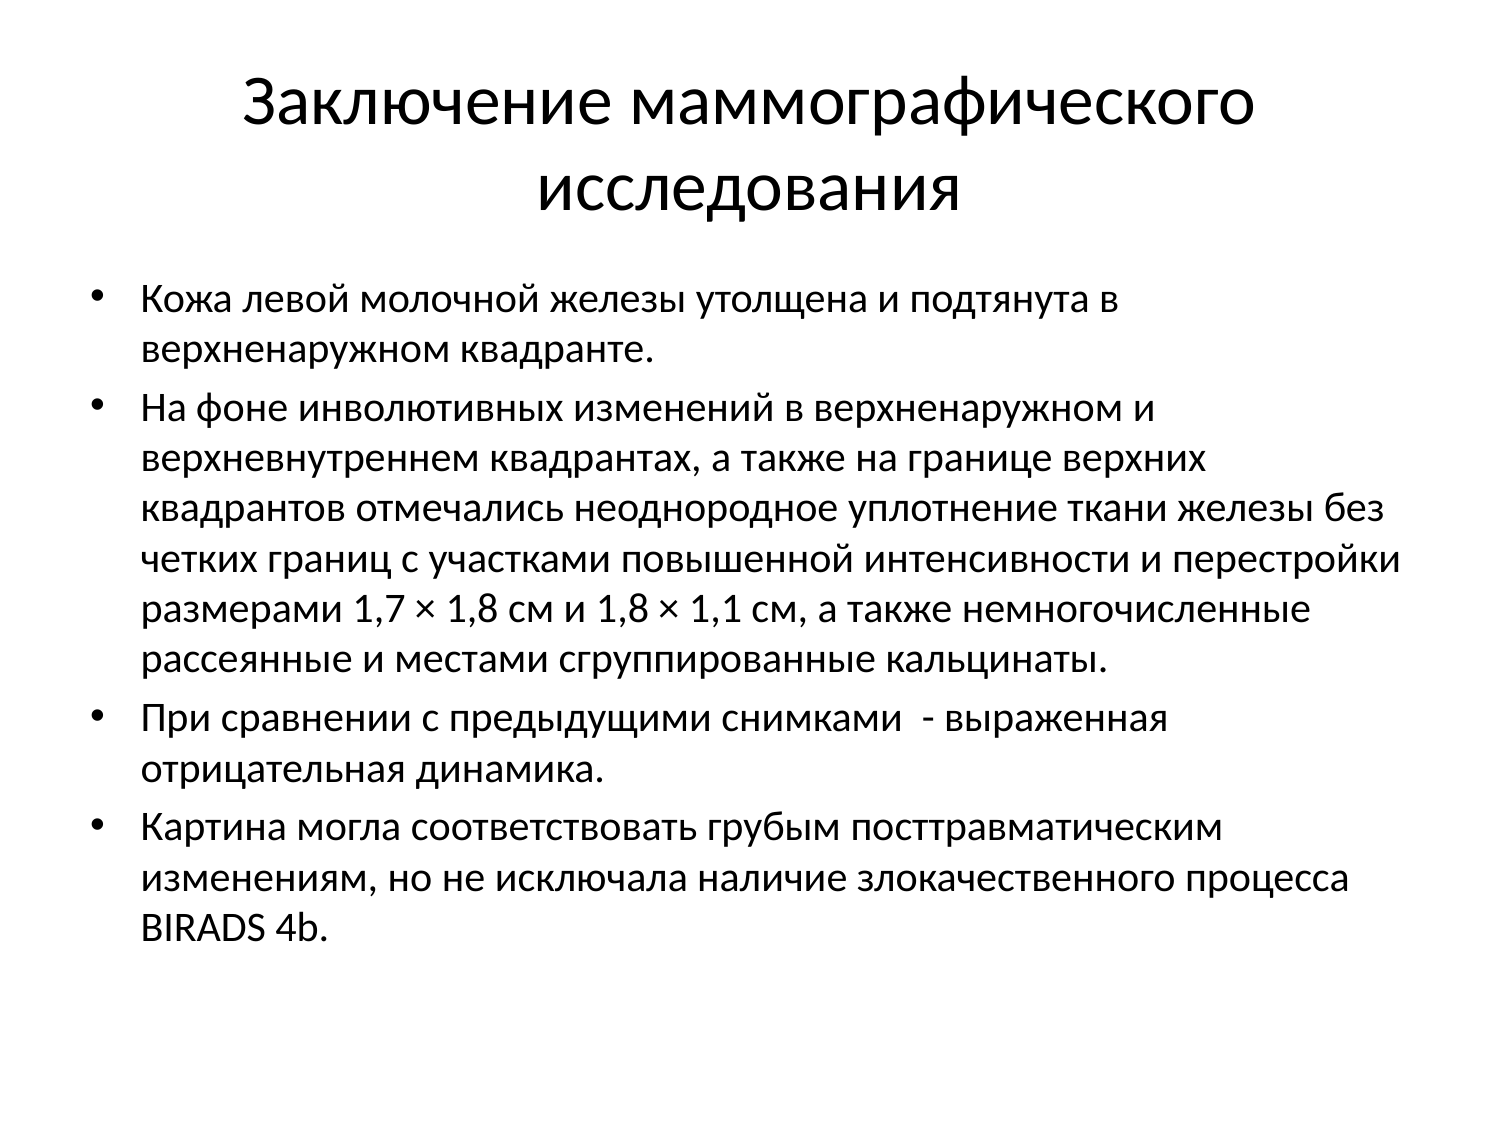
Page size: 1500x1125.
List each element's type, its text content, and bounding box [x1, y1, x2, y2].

list Кожа левой молочной железы утолщена и подтянута в верхненаружном квадранте. На фоне инволютивных изменений в верхненаружном и верхневнутреннем квадрантах, а также на границе верхних квадрантов отмечались неоднородное уплотнение ткани железы без четких границ с участками повышенной интенсивности и перестройки размерами 1,7 × 1,8 см и 1,8 × 1,1 см, а также немногочисленные рассеянные и местами сгруппированные кальцинаты. При сравнении с предыдущими снимками - выраженная отрицательная динамика. Картина могла соответствовать грубым посттравматическим изменениям, но не исключала наличие злокачественного процесса BIRADS 4b. [75, 262, 1425, 1005]
title Заключение маммографического исследования [75, 45, 1425, 233]
